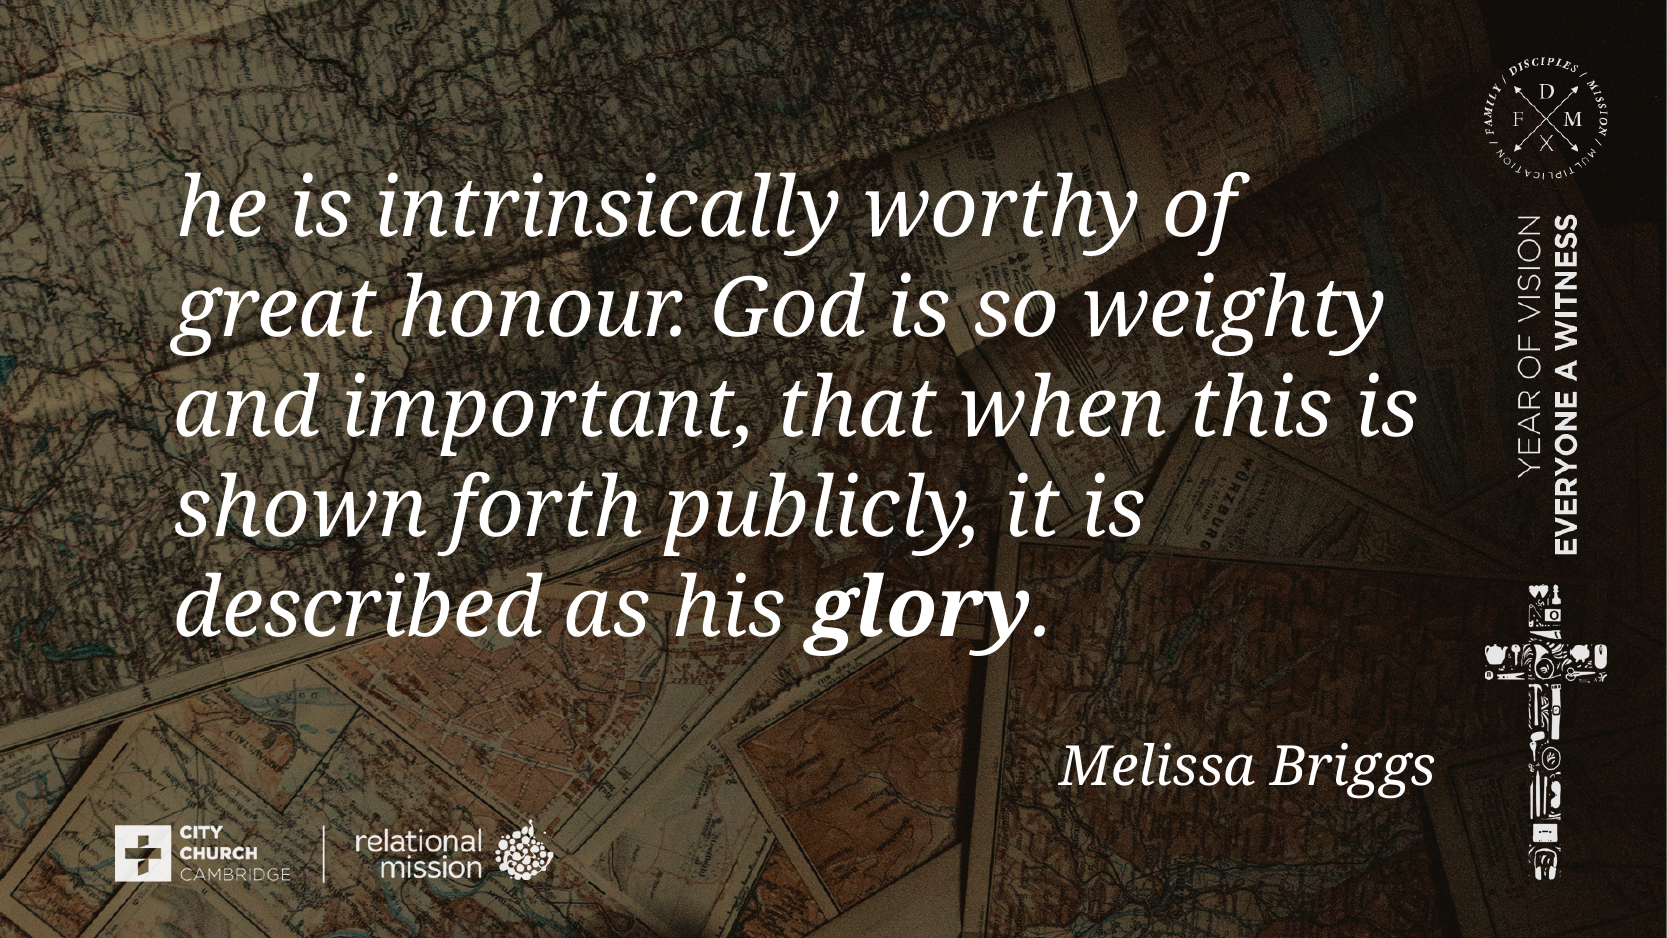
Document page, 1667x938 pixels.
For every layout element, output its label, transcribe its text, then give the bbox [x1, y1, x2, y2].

picture [0, 0, 1667, 938]
title Melissa Briggs [111, 730, 1438, 798]
list he is intrinsically worthy of great honour. God is so weighty and important, that when this is shown forth publicly, it is described as his glory. [111, 87, 1438, 719]
